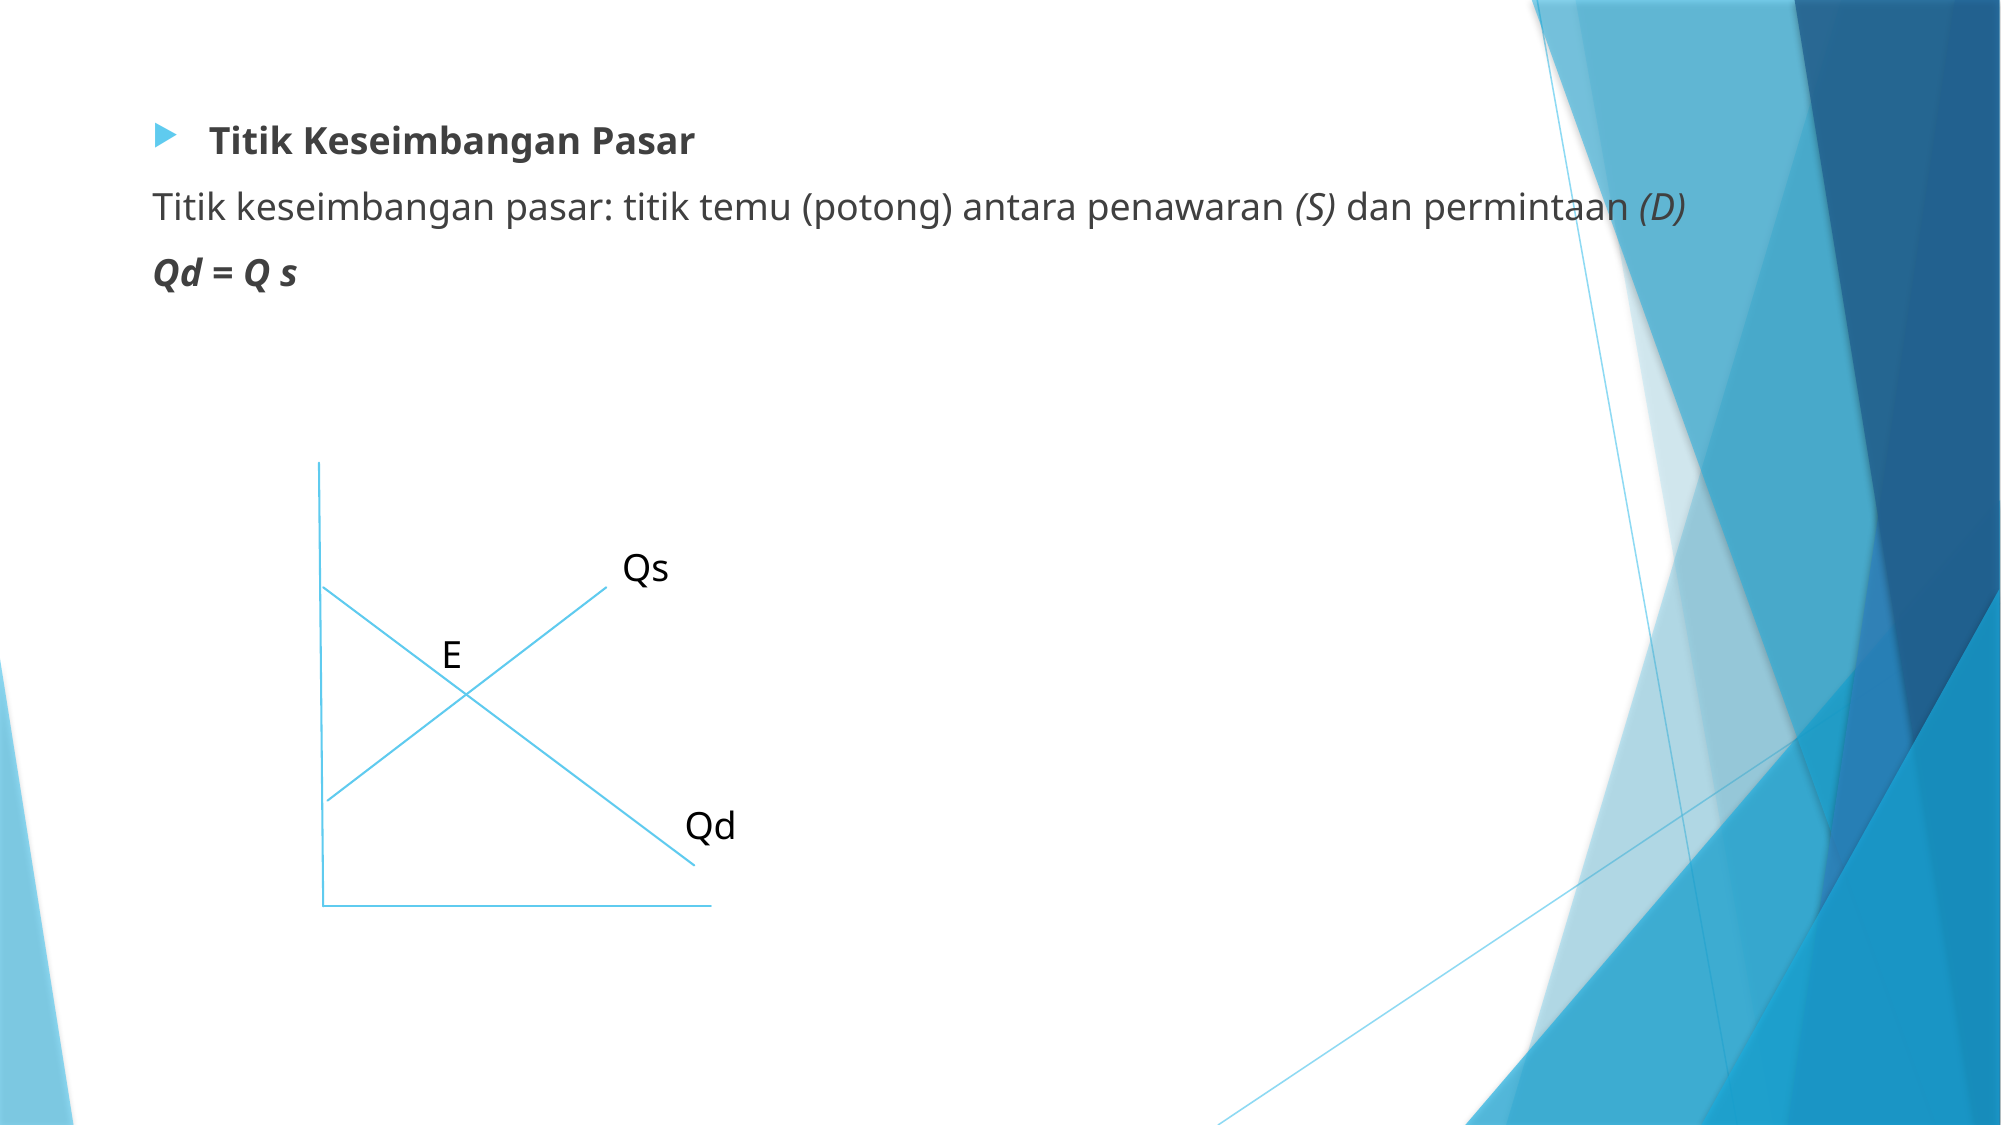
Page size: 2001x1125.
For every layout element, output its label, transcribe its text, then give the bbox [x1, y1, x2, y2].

list Titik Keseimbangan Pasar Titik keseimbangan pasar: titik temu (potong) antara penawaran (S) dan permintaan (D) Qd = Q s [137, 109, 1863, 1014]
text_box Qs [607, 536, 690, 586]
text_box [322, 586, 695, 866]
text_box Qd [699, 795, 752, 855]
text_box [318, 462, 324, 590]
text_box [318, 871, 324, 907]
